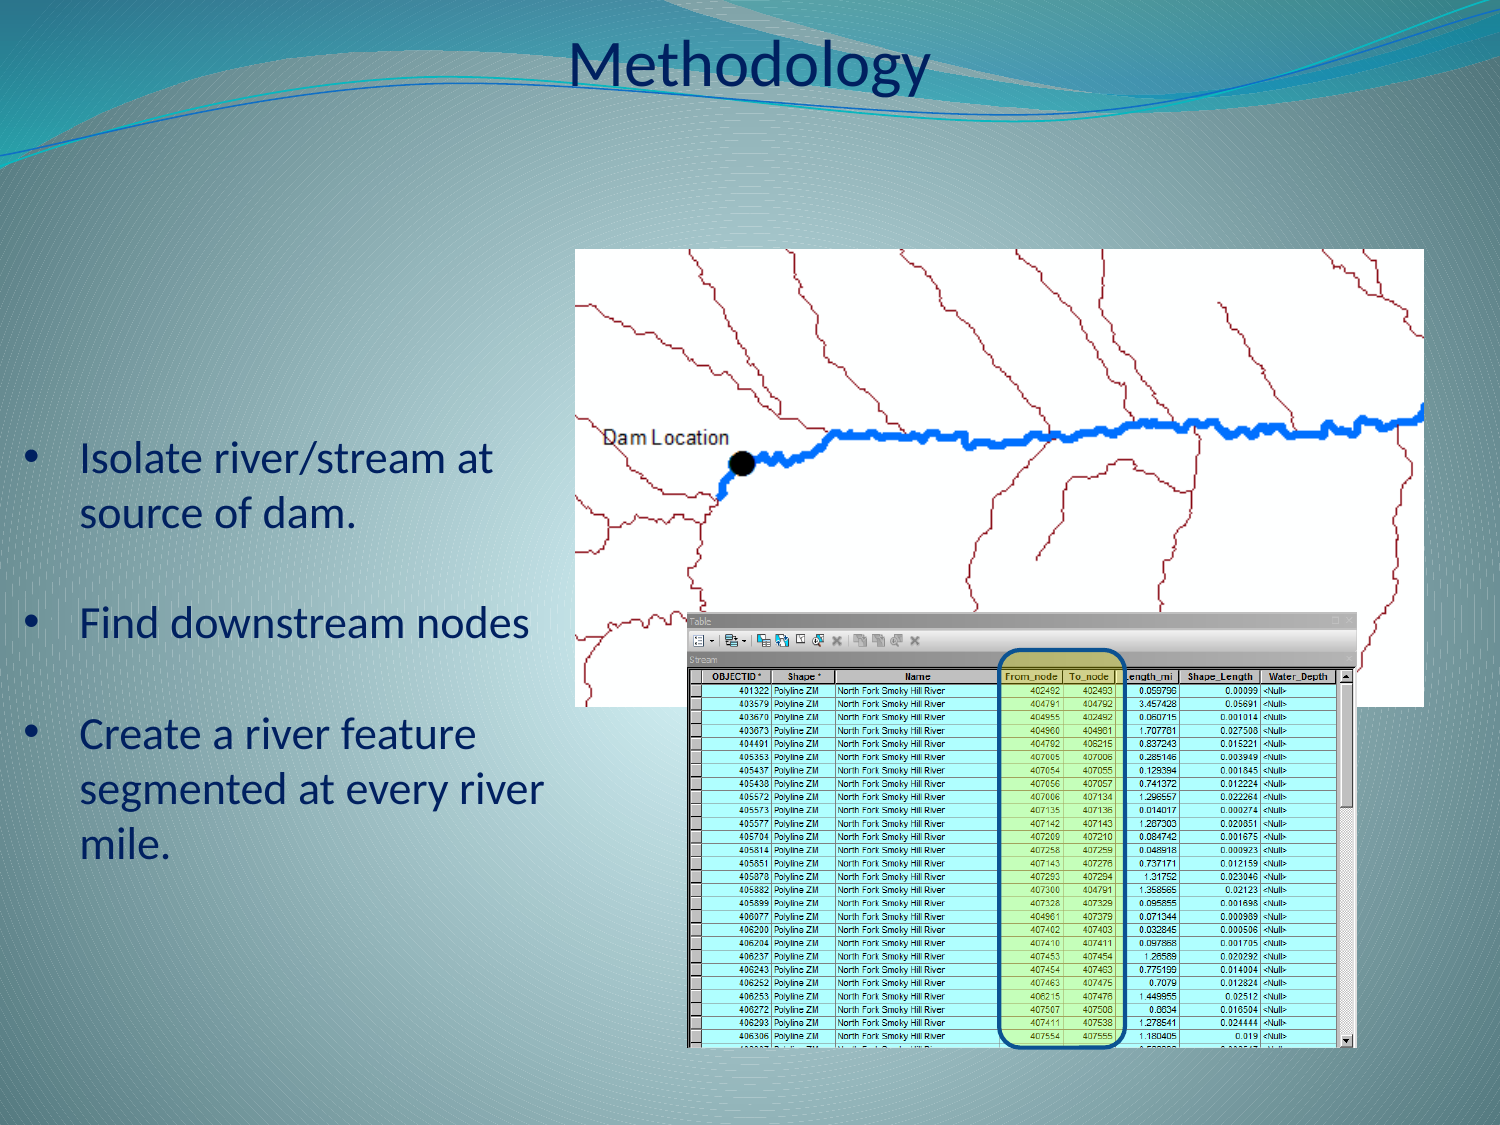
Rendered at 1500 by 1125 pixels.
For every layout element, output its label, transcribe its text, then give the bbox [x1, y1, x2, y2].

text_box Isolate river/stream at source of dam. Find downstream nodes Create a river feature segmented at every river mile. [23, 412, 561, 869]
picture [574, 249, 1424, 1048]
title Methodology [150, 0, 1350, 100]
